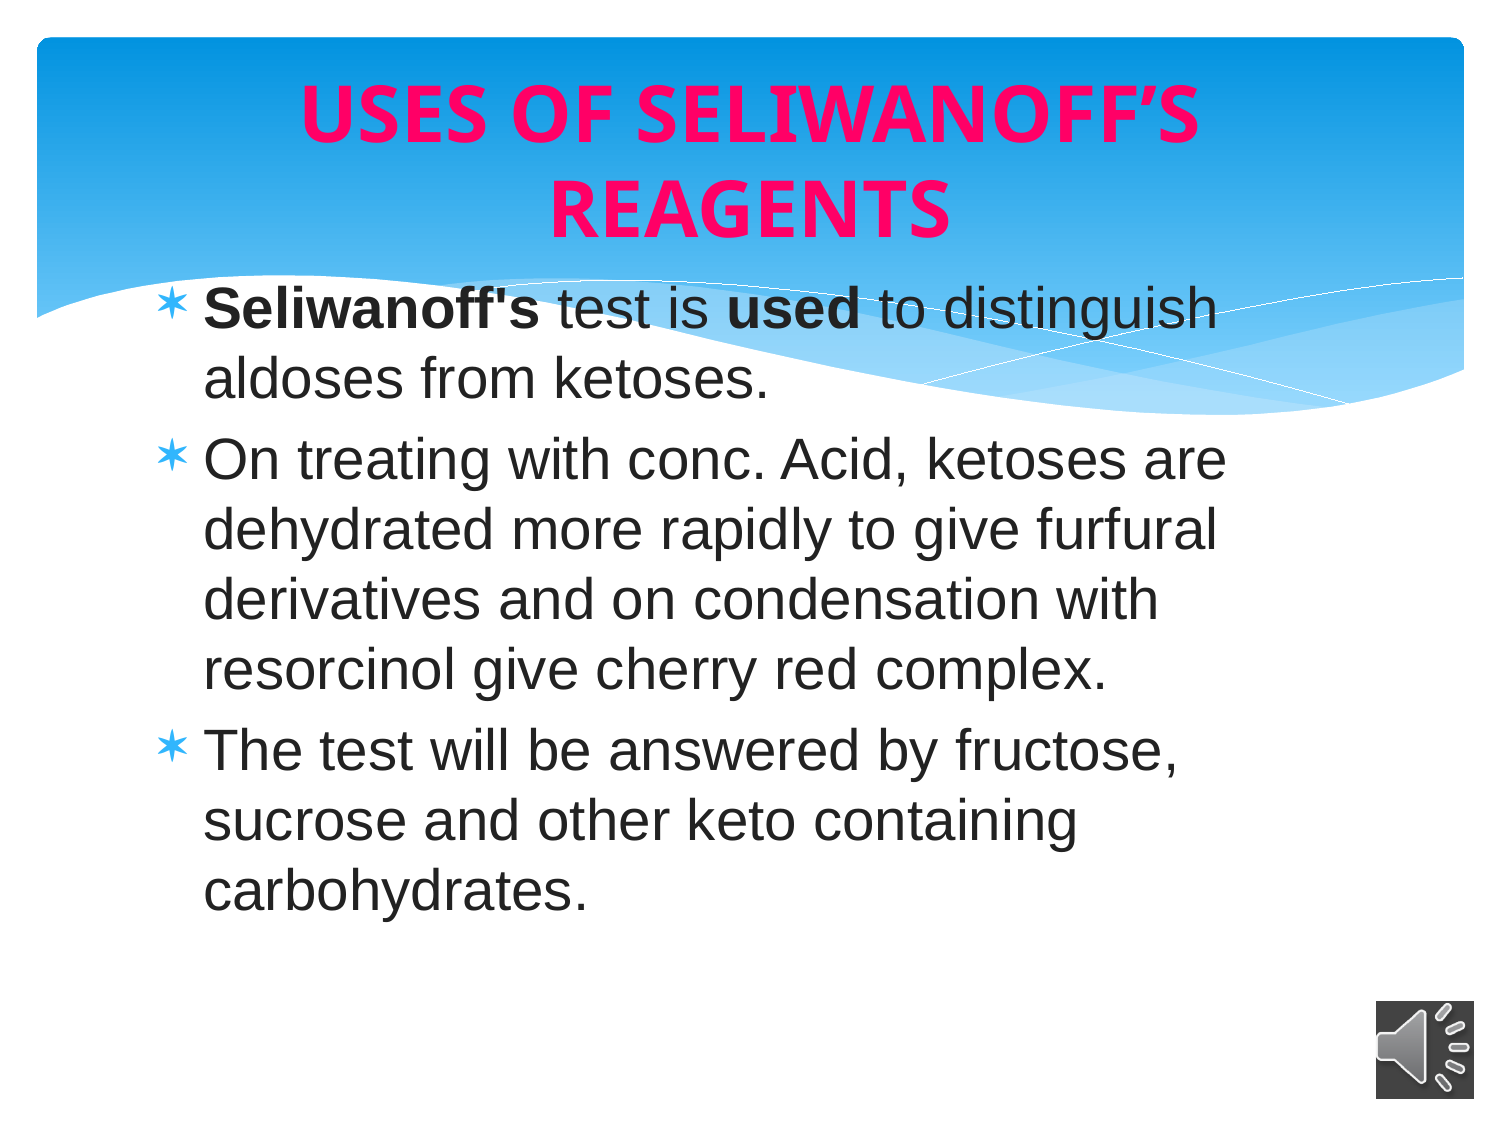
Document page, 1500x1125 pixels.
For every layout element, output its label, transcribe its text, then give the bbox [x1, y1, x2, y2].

list Seliwanoff's test is used to distinguish aldoses from ketoses. On treating with conc. Acid, ketoses are dehydrated more rapidly to give furfural derivatives and on condensation with resorcinol give cherry red complex. The test will be answered by fructose, sucrose and other keto containing carbohydrates. [143, 262, 1359, 1005]
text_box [1374, 999, 1476, 1101]
title USES OF SELIWANOFF’S REAGENTS [75, 55, 1425, 261]
